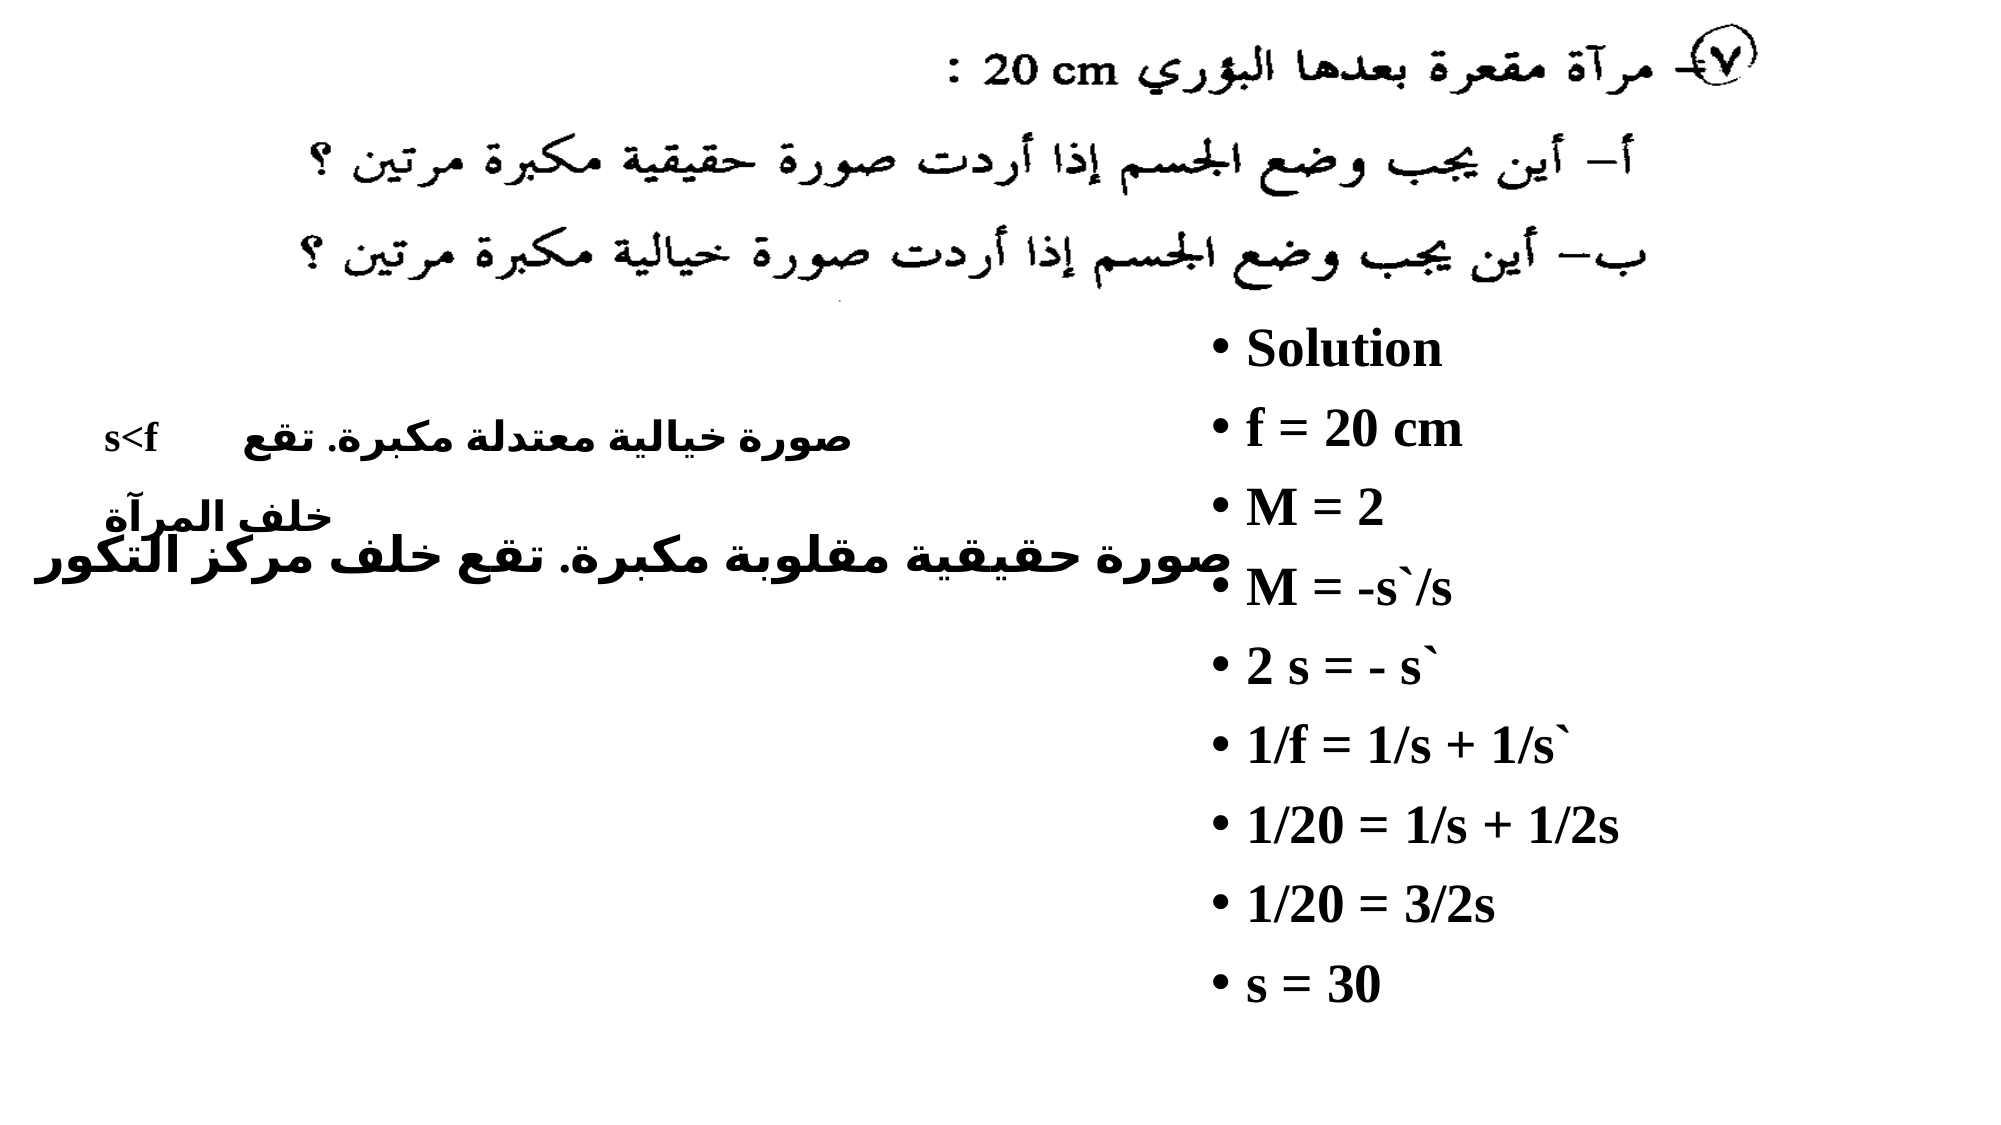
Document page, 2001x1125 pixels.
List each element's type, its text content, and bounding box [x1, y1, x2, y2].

picture [253, 20, 1759, 312]
list Solution f = 20 cm M = 2 M = -s`/s 2 s = - s` 1/f = 1/s + 1/s` 1/20 = 1/s + 1/2s 1/20 = 3/2s s = 30 [1196, 311, 1880, 1026]
text_box R>s>f صورة حقيقية مقلوبة مكبرة. تقع خلف مركز التكور [0, 479, 1250, 591]
text_box s<f صورة خيالية معتدلة مكبرة. تقع خلف المرآة [89, 372, 914, 479]
